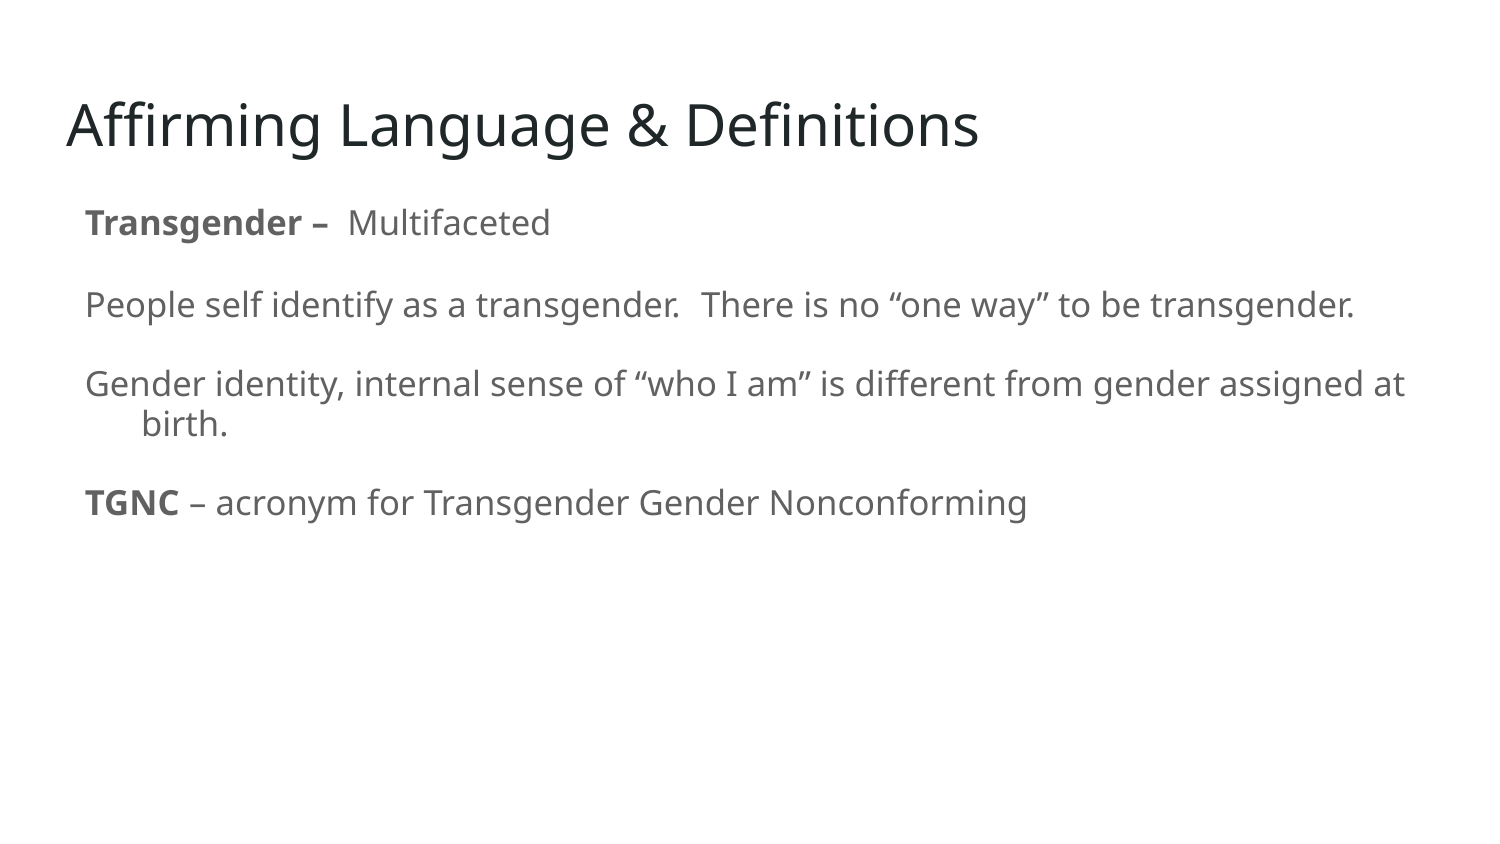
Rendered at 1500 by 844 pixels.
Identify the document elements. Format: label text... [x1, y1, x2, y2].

title Affirming Language & Definitions [51, 72, 1449, 167]
list Transgender – Multifaceted People self identify as a transgender. There is no “one way” to be transgender. Gender identity, internal sense of “who I am” is different from gender assigned at birth. TGNC – acronym for Transgender Gender Nonconforming [51, 189, 1449, 750]
